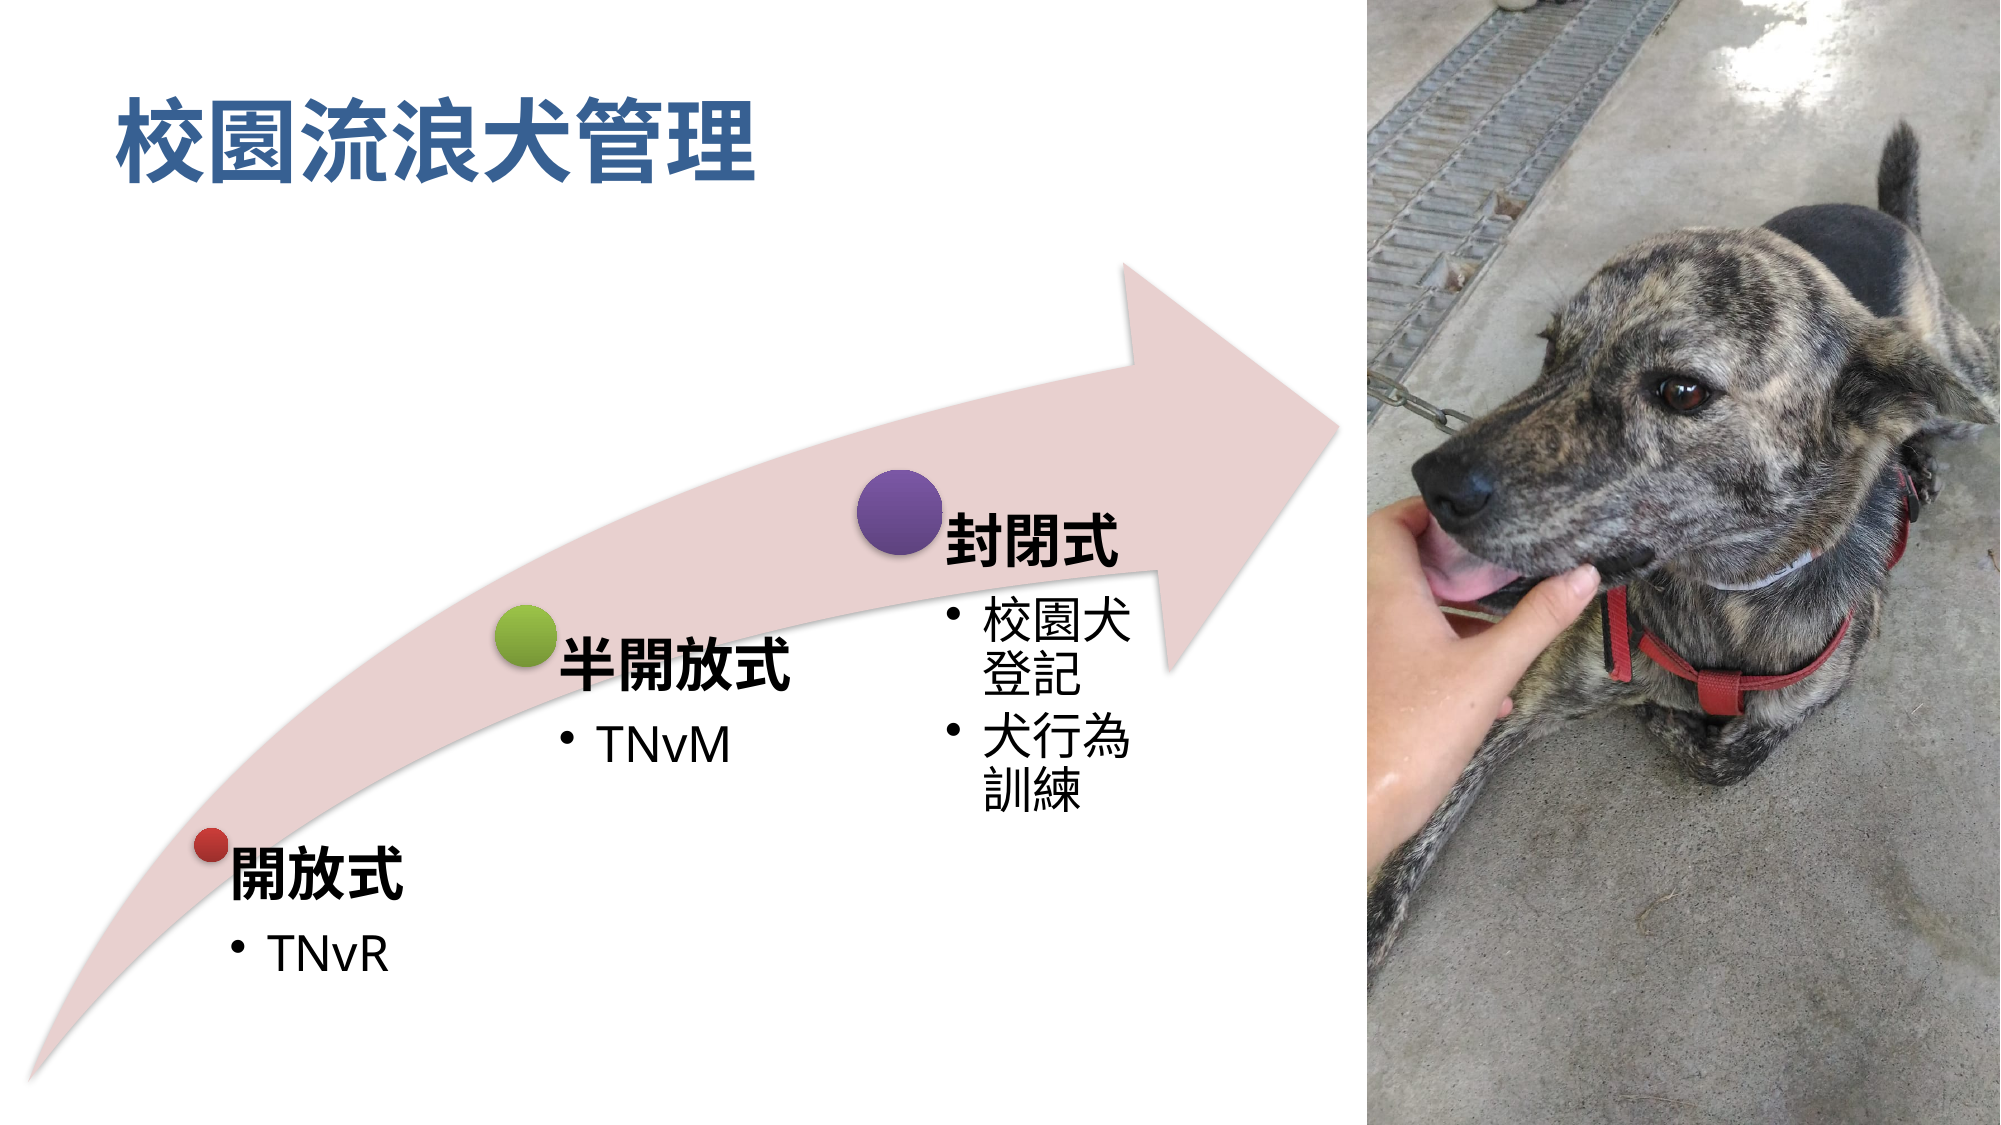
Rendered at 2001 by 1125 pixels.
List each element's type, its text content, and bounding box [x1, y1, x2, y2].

picture [1367, 0, 2000, 1125]
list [0, 262, 1362, 1083]
title 校園流浪犬管理 [99, 45, 1362, 233]
